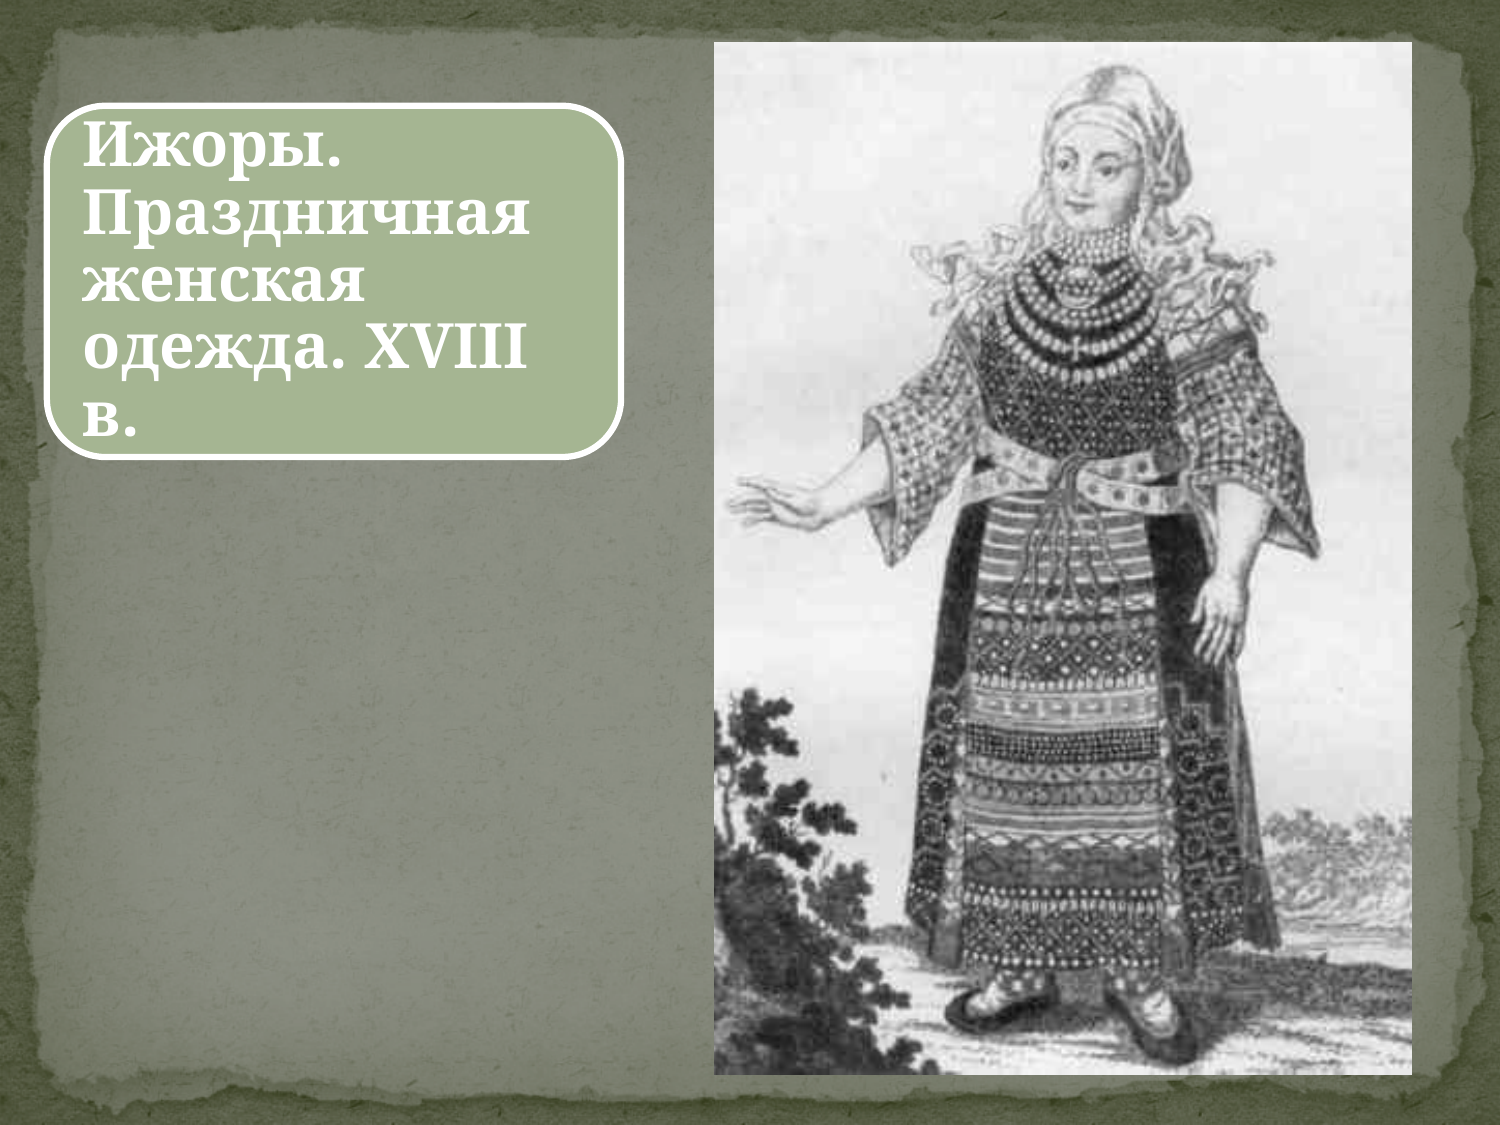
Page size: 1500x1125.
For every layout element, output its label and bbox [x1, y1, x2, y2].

text_box [49, 108, 620, 456]
picture [714, 42, 1412, 1075]
